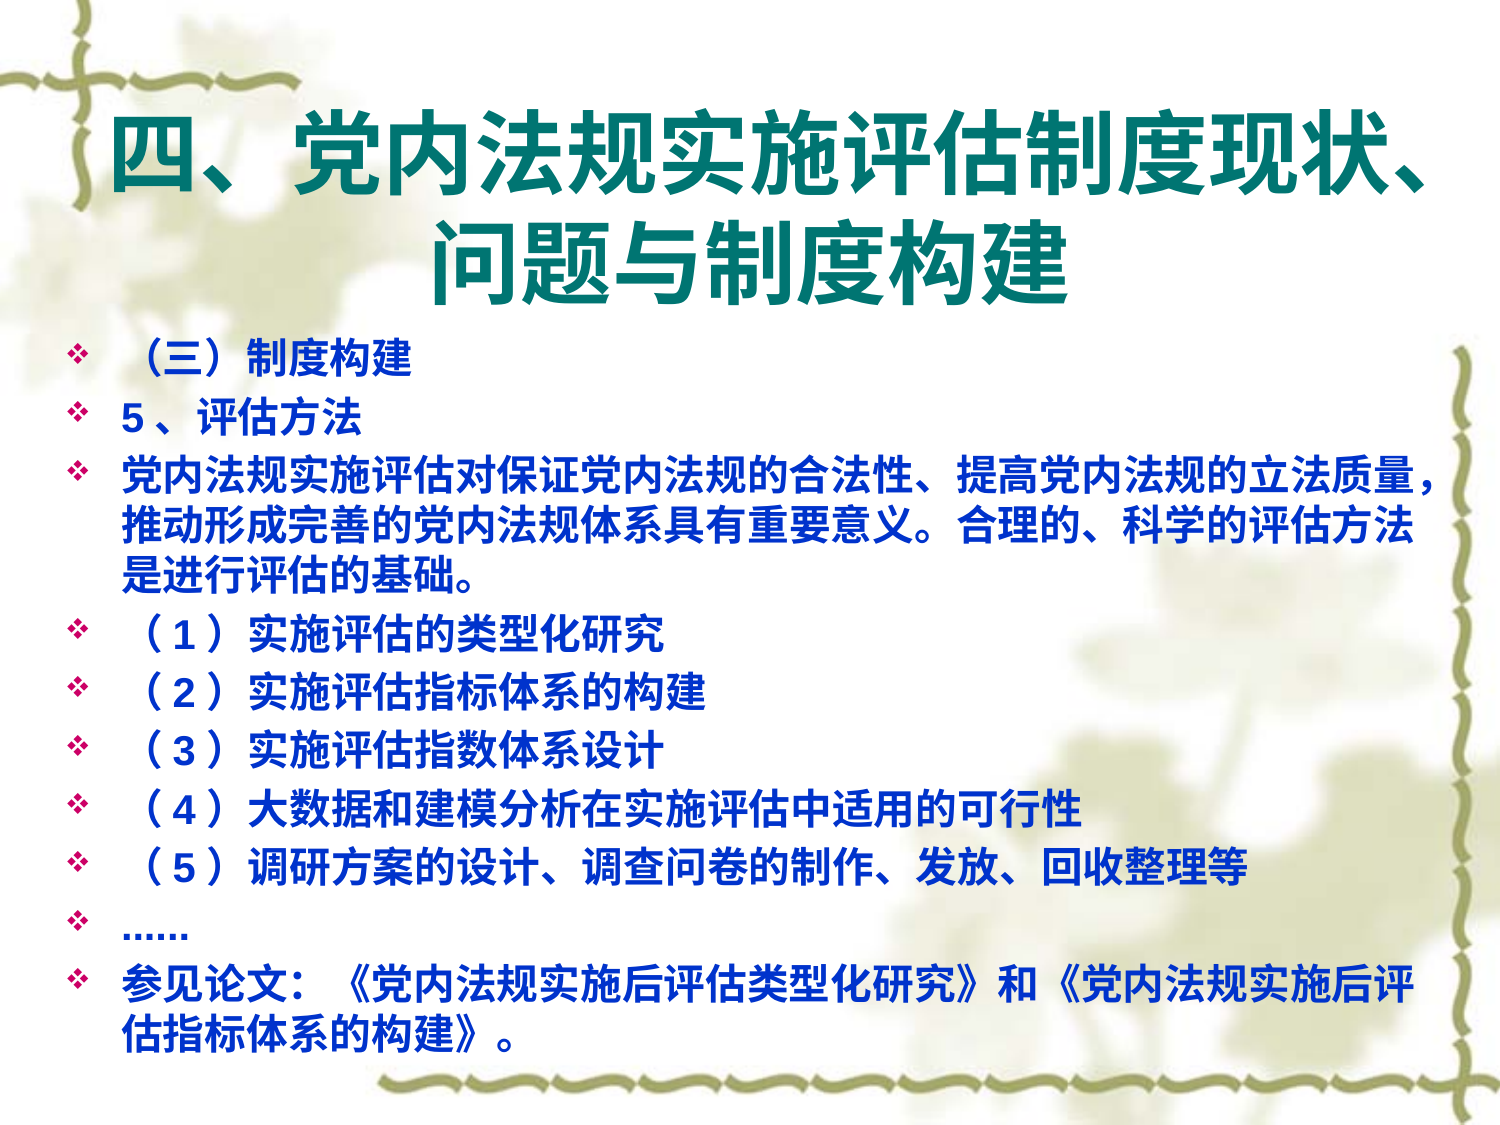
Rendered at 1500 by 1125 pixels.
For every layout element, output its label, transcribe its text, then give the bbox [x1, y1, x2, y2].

list （三）制度构建 5、评估方法 党内法规实施评估对保证党内法规的合法性、提高党内法规的立法质量，推动形成完善的党内法规体系具有重要意义。合理的、科学的评估方法是进行评估的基础。 （1）实施评估的类型化研究 （2）实施评估指标体系的构建 （3）实施评估指数体系设计 （4）大数据和建模分析在实施评估中适用的可行性 （5）调研方案的设计、调查问卷的制作、发放、回收整理等 ...... 参见论文：《党内法规实施后评估类型化研究》和《党内法规实施后评估指标体系的构建》。 [49, 324, 1452, 963]
picture [0, 0, 1500, 1125]
title 四、党内法规实施评估制度现状、问题与制度构建 [49, 112, 1451, 301]
